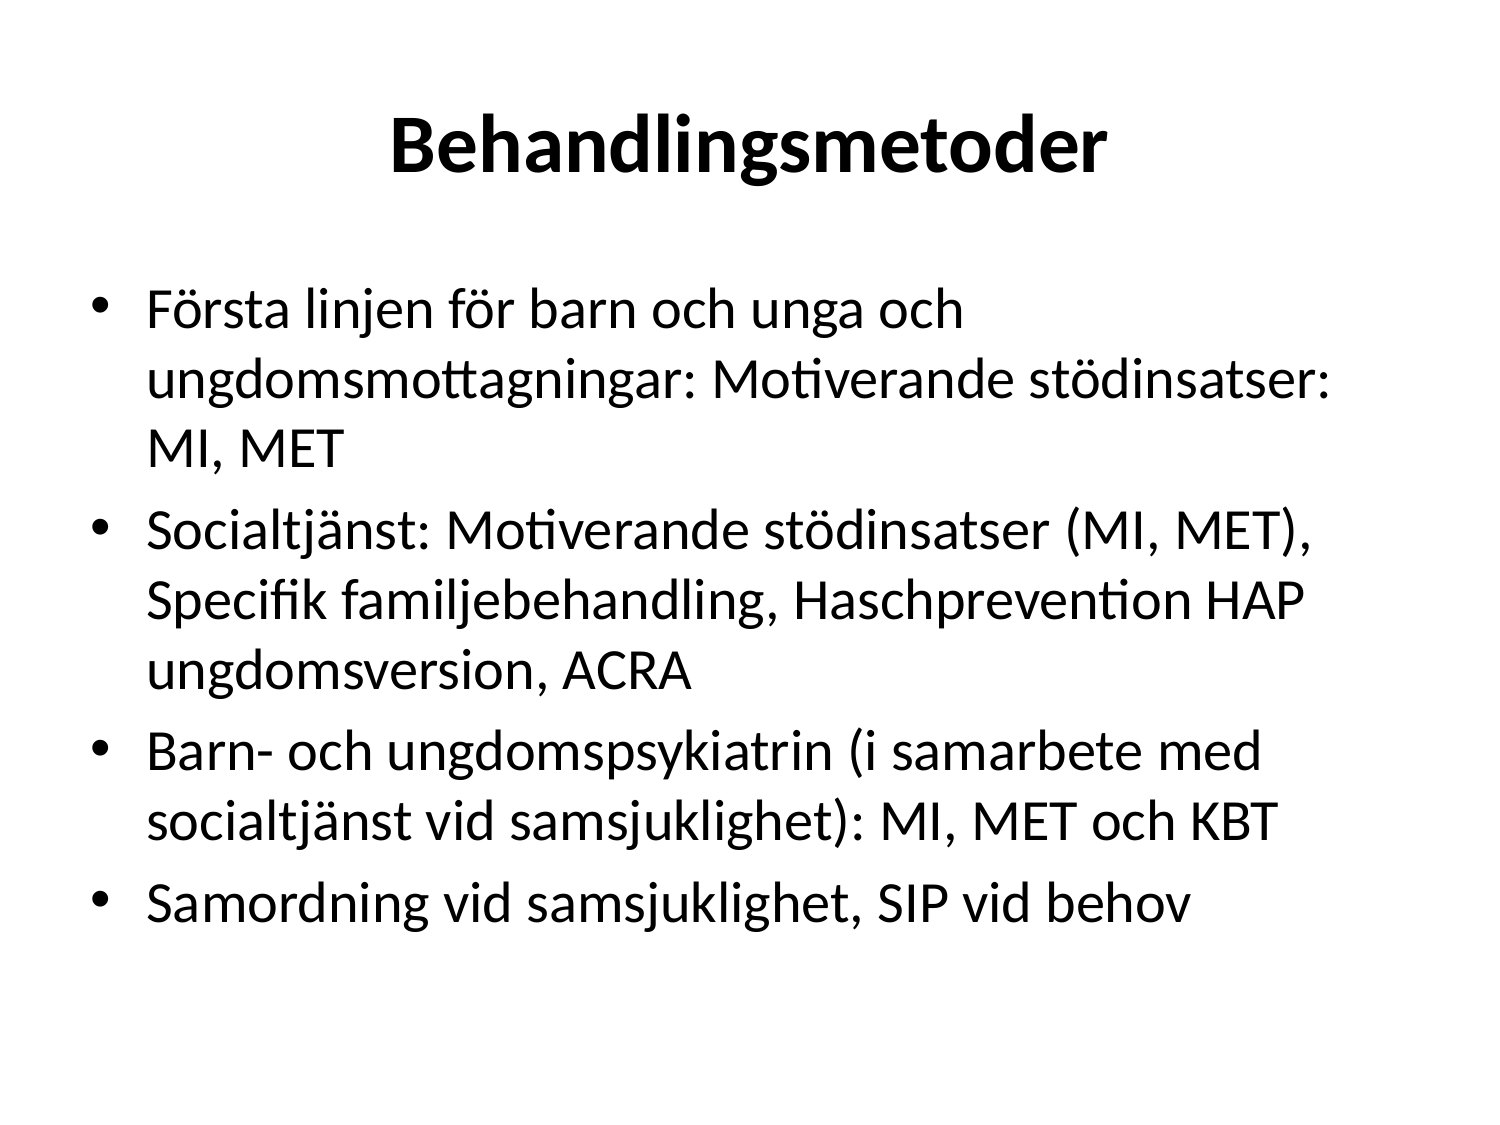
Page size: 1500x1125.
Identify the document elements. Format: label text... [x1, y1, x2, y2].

list Första linjen för barn och unga och ungdomsmottagningar: Motiverande stödinsatser: MI, MET Socialtjänst: Motiverande stödinsatser (MI, MET), Specifik familjebehandling, Haschprevention HAP ungdomsversion, ACRA Barn- och ungdomspsykiatrin (i samarbete med socialtjänst vid samsjuklighet): MI, MET och KBT Samordning vid samsjuklighet, SIP vid behov [75, 262, 1425, 1005]
title Behandlingsmetoder [75, 45, 1425, 233]
